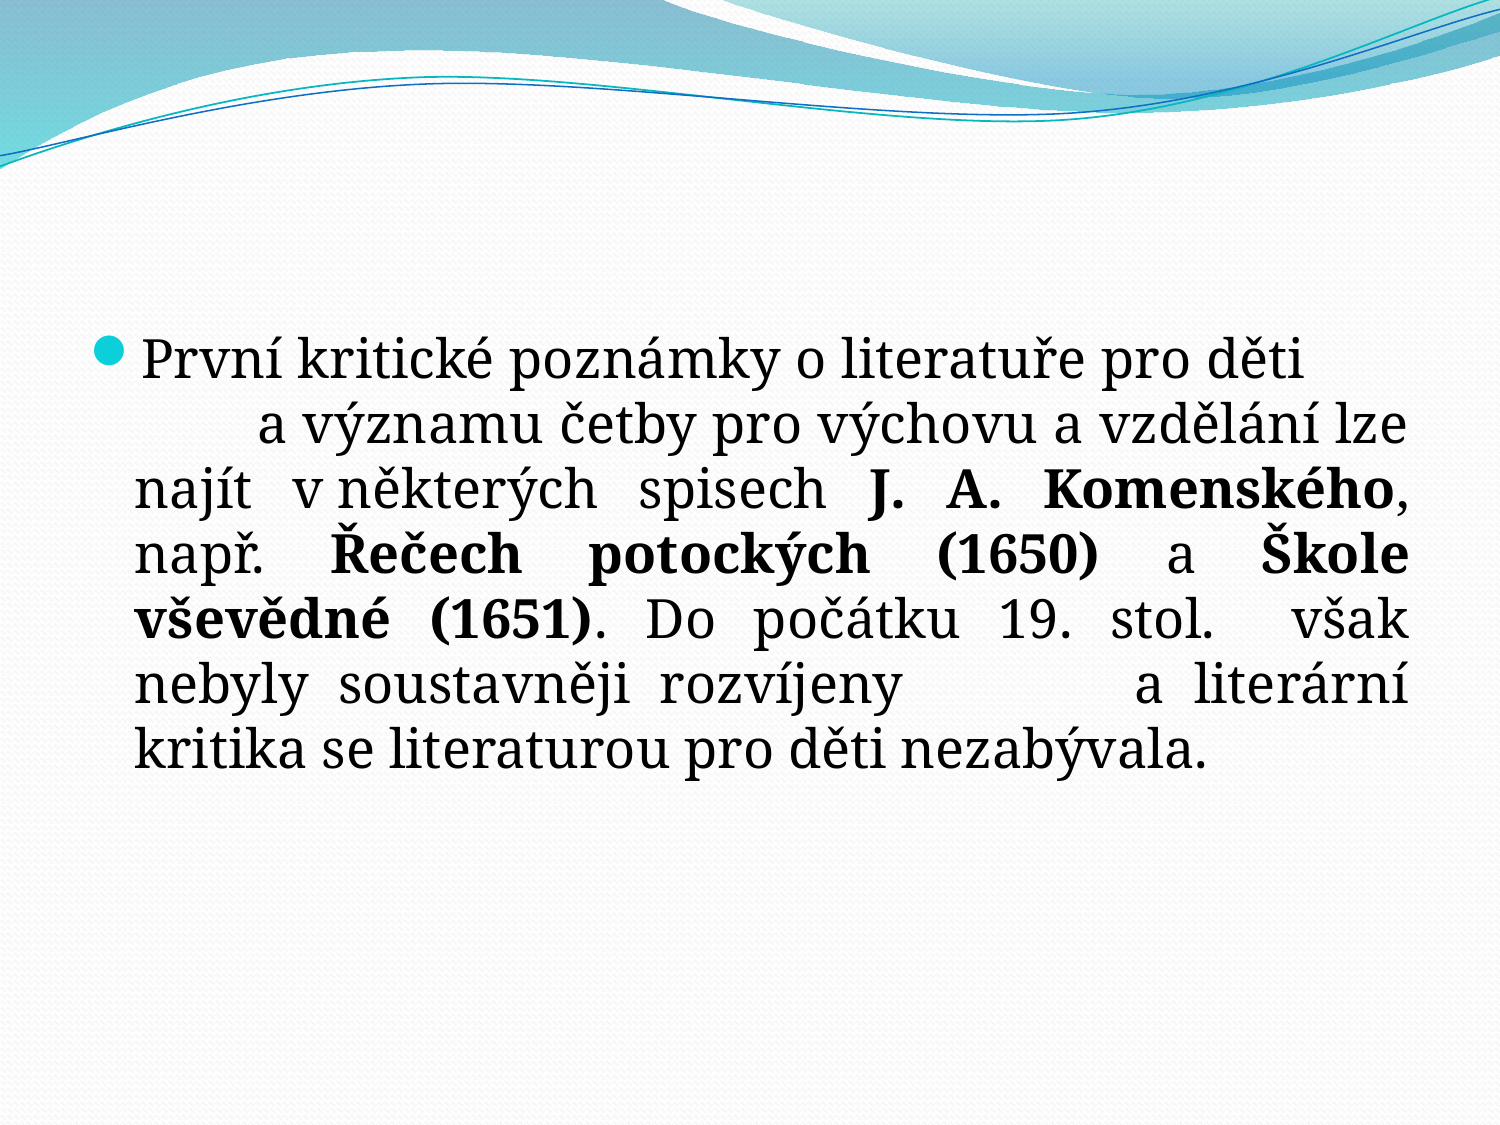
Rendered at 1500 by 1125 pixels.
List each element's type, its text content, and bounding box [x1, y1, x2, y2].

list První kritické poznámky o literatuře pro děti a významu četby pro výchovu a vzdělání lze najít v některých spisech J. A. Komenského, např. Řečech potockých (1650) a Škole vševědné (1651). Do počátku 19. stol. však nebyly soustavněji rozvíjeny a literární kritika se literaturou pro děti nezabývala. [75, 317, 1425, 1038]
